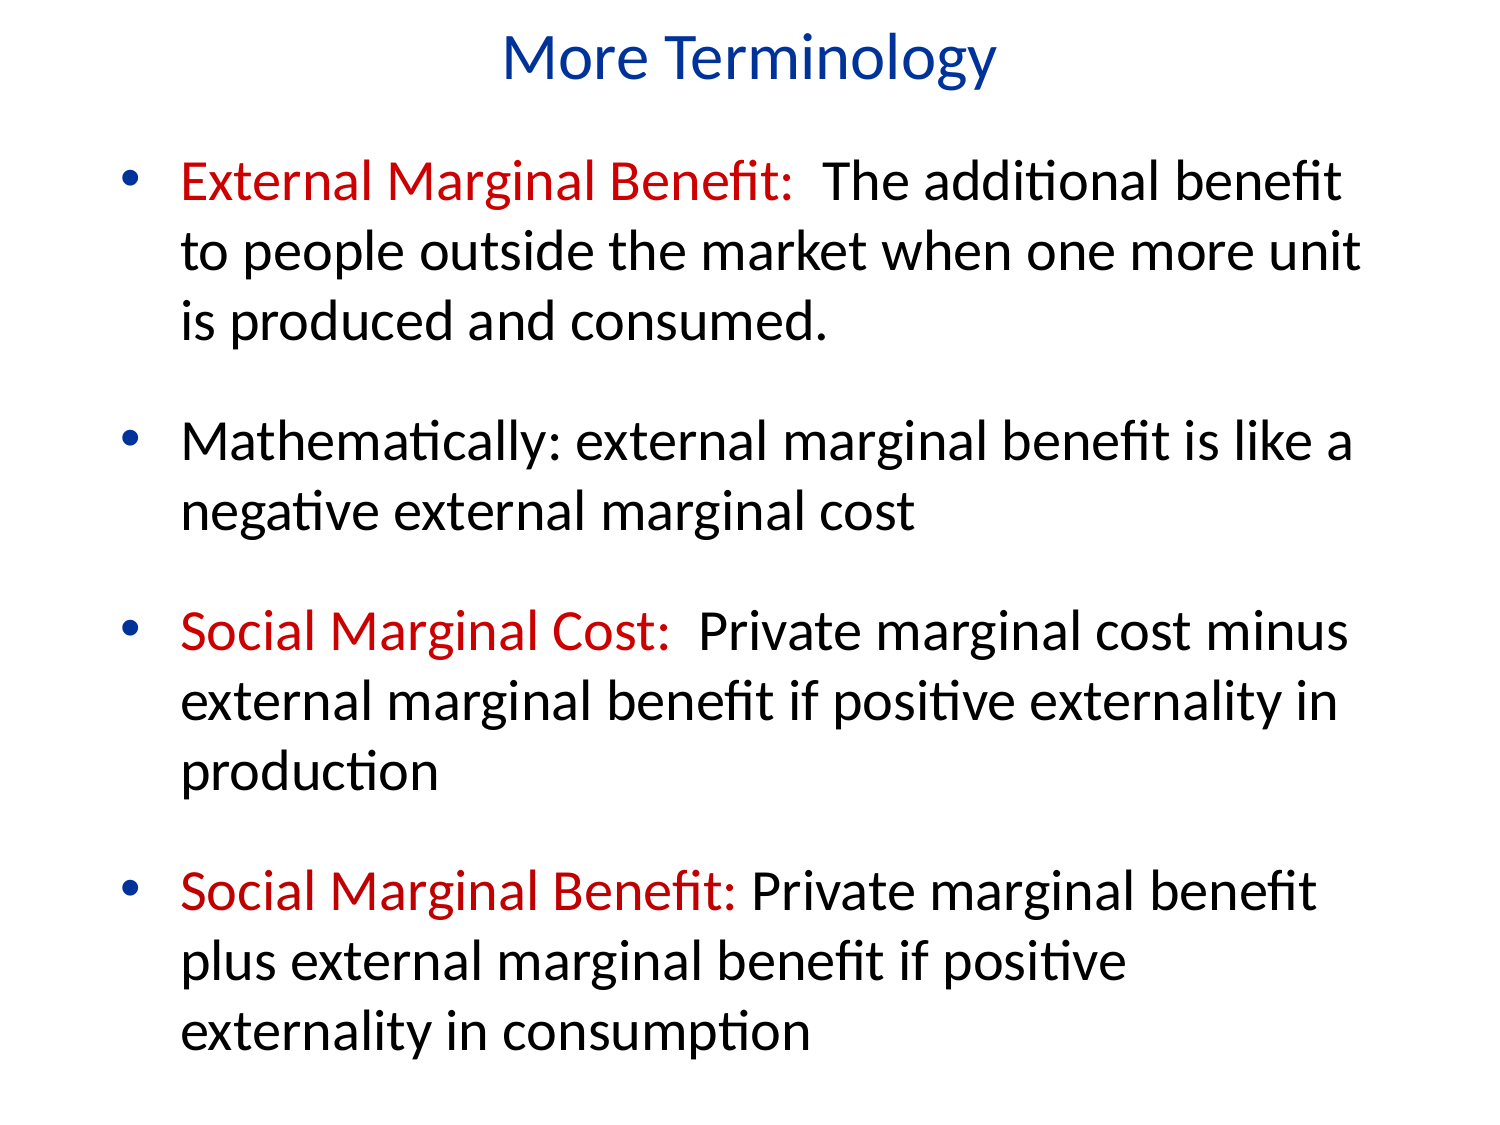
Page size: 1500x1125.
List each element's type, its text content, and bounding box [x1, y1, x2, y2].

list More Terminology External Marginal Benefit: The additional benefit to people outside the market when one more unit is produced and consumed. Mathematically: external marginal benefit is like a negative external marginal cost Social Marginal Cost: Private marginal cost minus external marginal benefit if positive externality in production Social Marginal Benefit: Private marginal benefit plus external marginal benefit if positive externality in consumption [105, 12, 1395, 1003]
